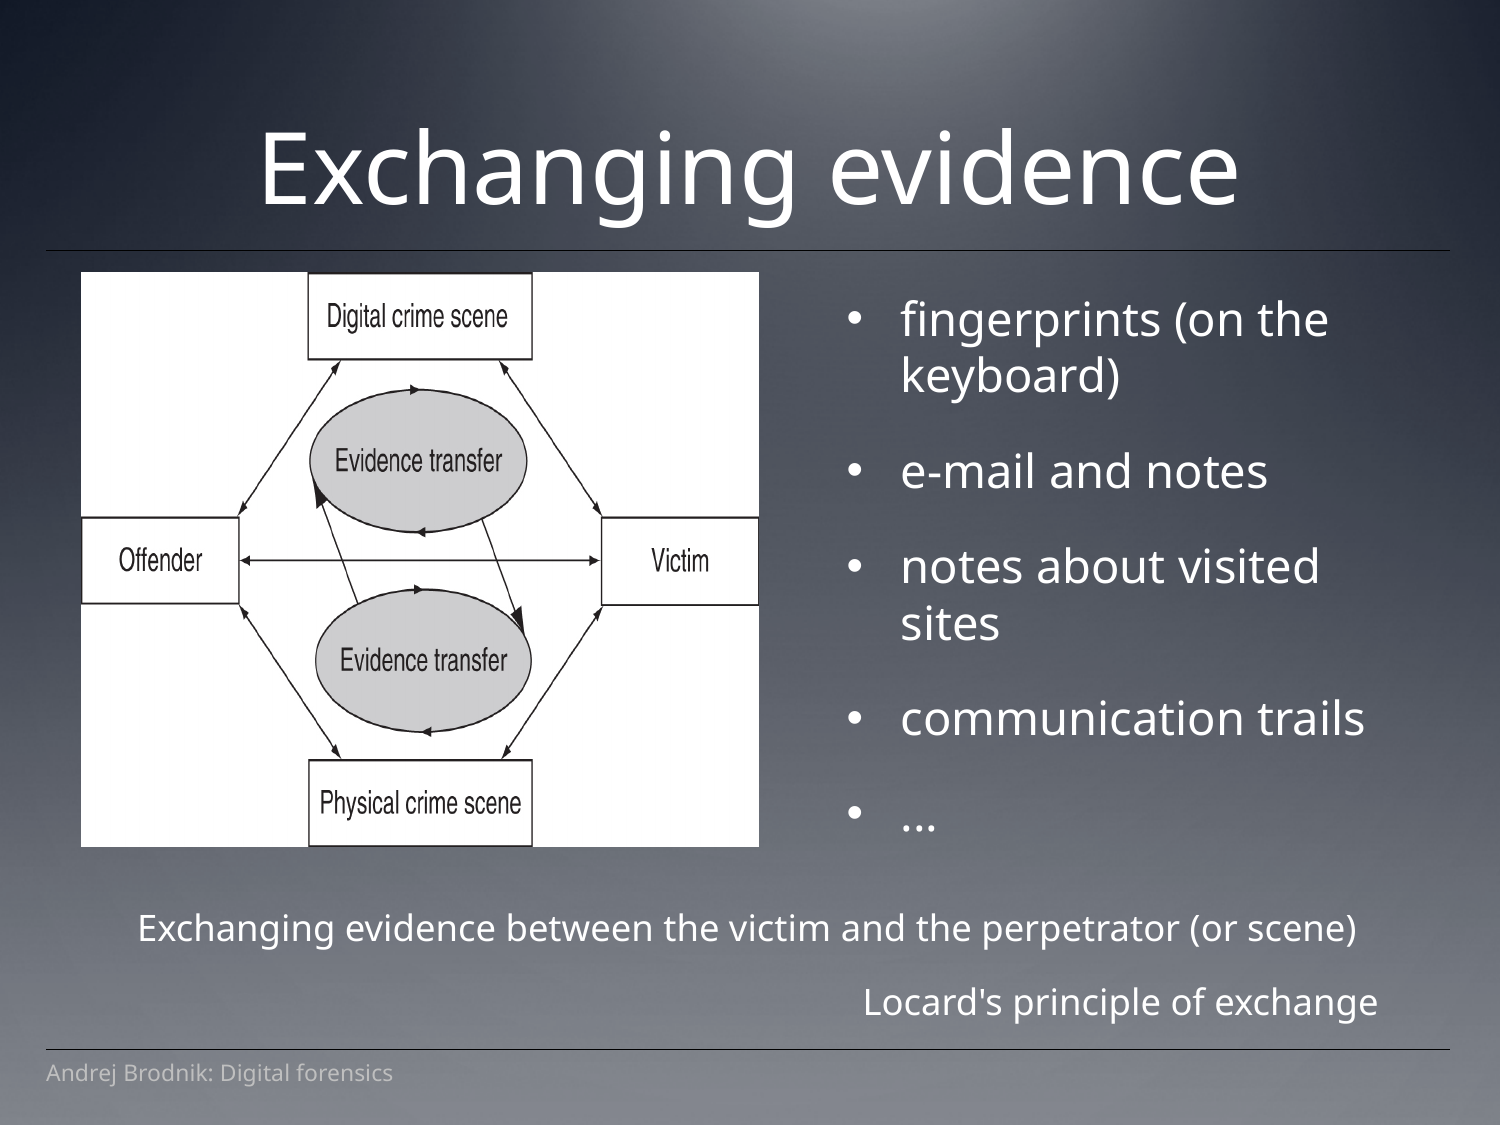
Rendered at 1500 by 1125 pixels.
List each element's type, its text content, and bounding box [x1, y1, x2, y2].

text_box Exchanging evidence between the victim and the perpetrator (or scene) Locard's principle of exchange [101, 897, 1394, 1043]
text_box Exchanging evidence [105, 17, 1394, 233]
picture [0, 0, 1500, 1125]
text_box Andrej Brodnik: Digital forensics [45, 1042, 521, 1103]
text_box fingerprints (on the keyboard) e-mail and notes notes about visited sites communication trails ... [831, 281, 1419, 849]
